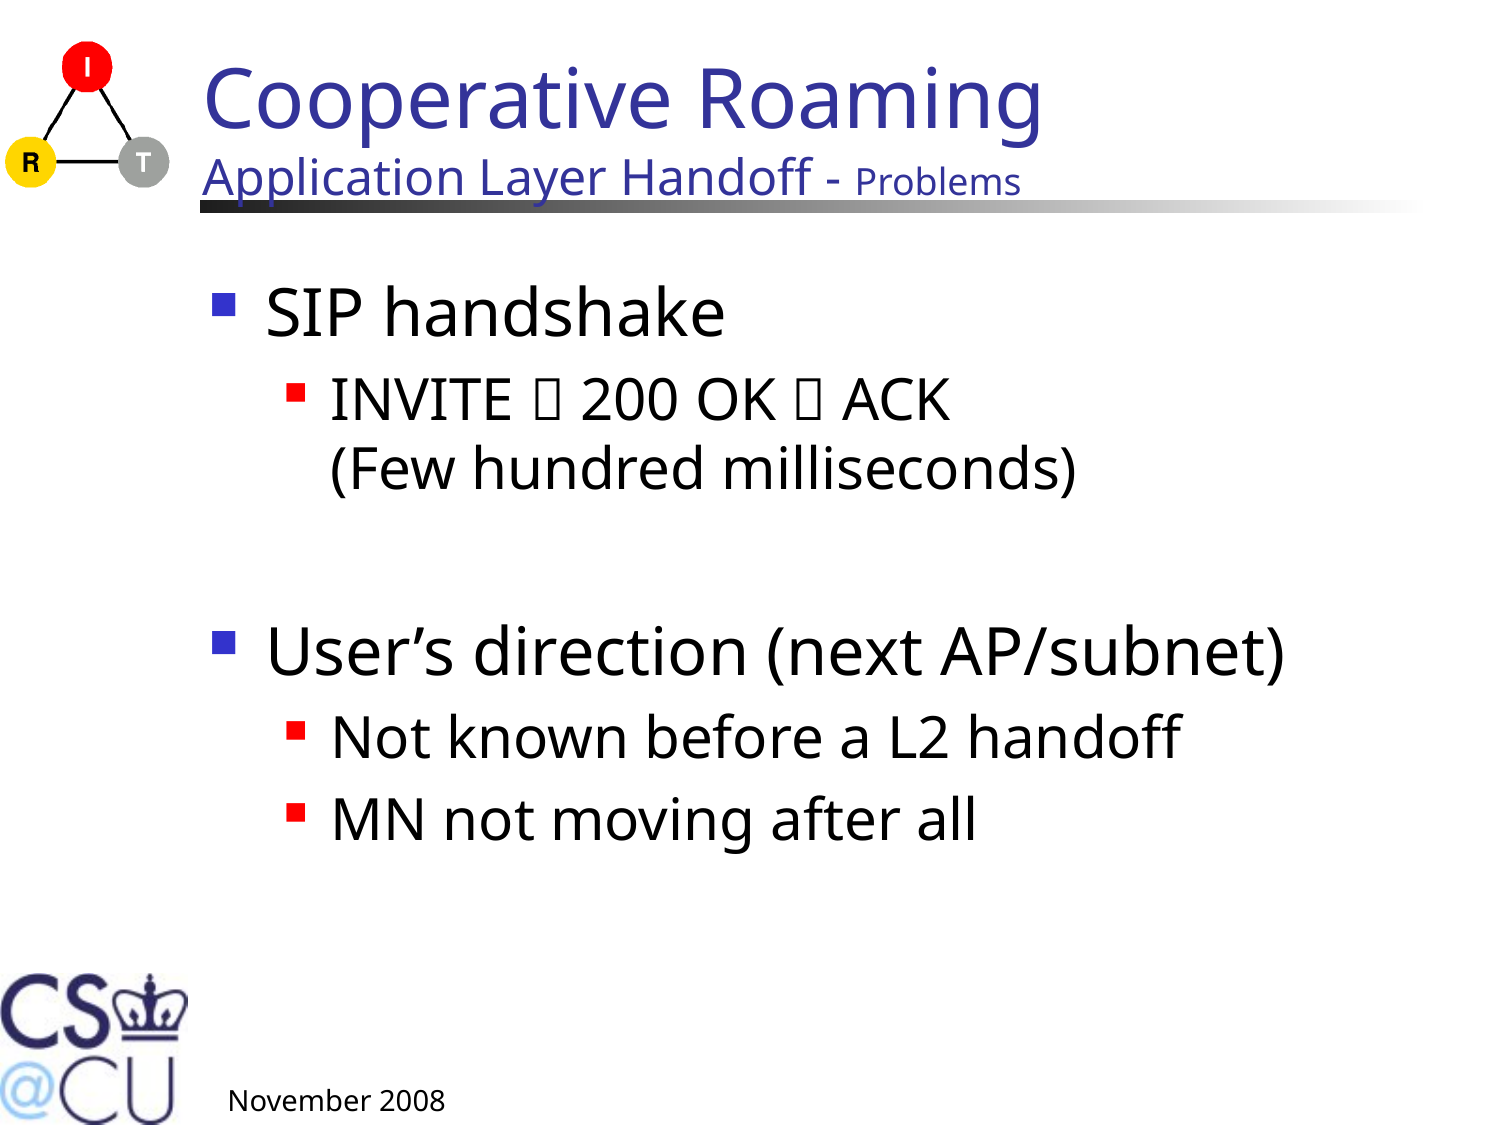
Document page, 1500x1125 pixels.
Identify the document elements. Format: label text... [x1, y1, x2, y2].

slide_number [212, 1049, 526, 1125]
picture [0, 973, 188, 1125]
picture [0, 37, 173, 192]
list SIP handshake INVITE  200 OK  ACK (Few hundred milliseconds) User’s direction (next AP/subnet) Not known before a L2 handoff MN not moving after all [193, 262, 1470, 1007]
title Cooperative Roaming Application Layer Handoff - Problems [187, 24, 1467, 213]
